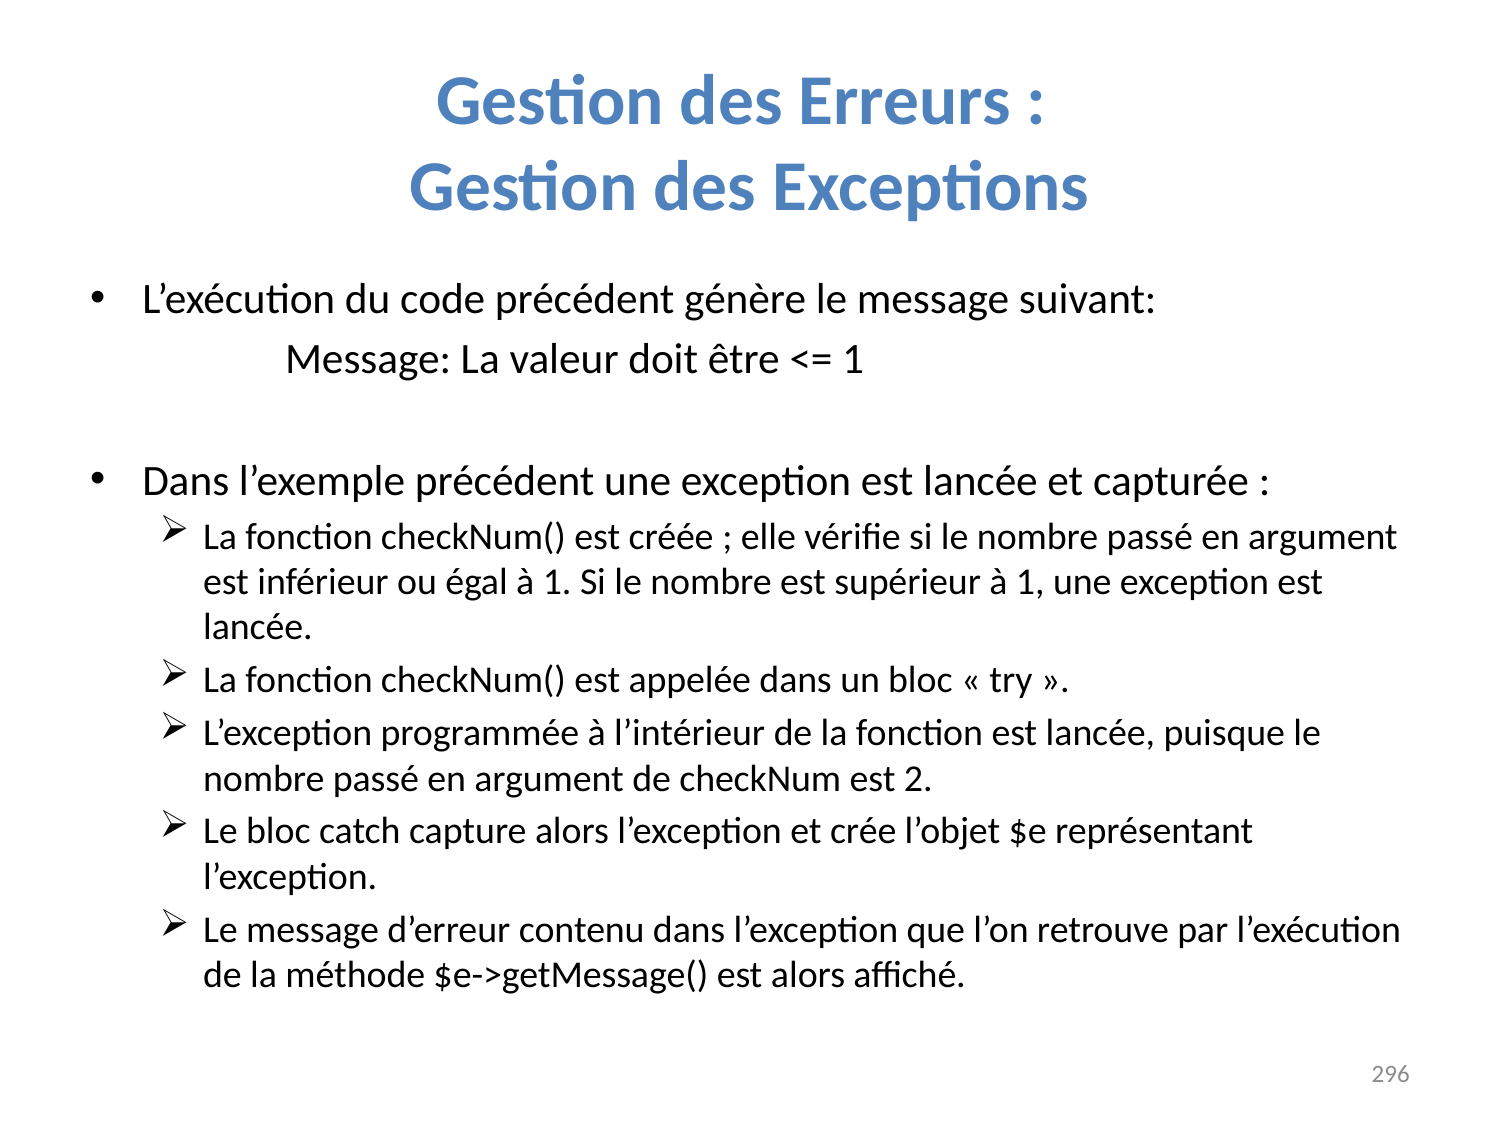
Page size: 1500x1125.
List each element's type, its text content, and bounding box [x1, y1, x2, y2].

list L’exécution du code précédent génère le message suivant: Message: La valeur doit être <= 1 Dans l’exemple précédent une exception est lancée et capturée : La fonction checkNum() est créée ; elle vérifie si le nombre passé en argument est inférieur ou égal à 1. Si le nombre est supérieur à 1, une exception est lancée. La fonction checkNum() est appelée dans un bloc « try ». L’exception programmée à l’intérieur de la fonction est lancée, puisque le nombre passé en argument de checkNum est 2. Le bloc catch capture alors l’exception et crée l’objet $e représentant l’exception. Le message d’erreur contenu dans l’exception que l’on retrouve par l’exécution de la méthode $e->getMessage() est alors affiché. [75, 262, 1425, 1005]
title Gestion des Erreurs : Gestion des Exceptions [75, 45, 1425, 233]
slide_number 296 [1074, 1042, 1425, 1103]
